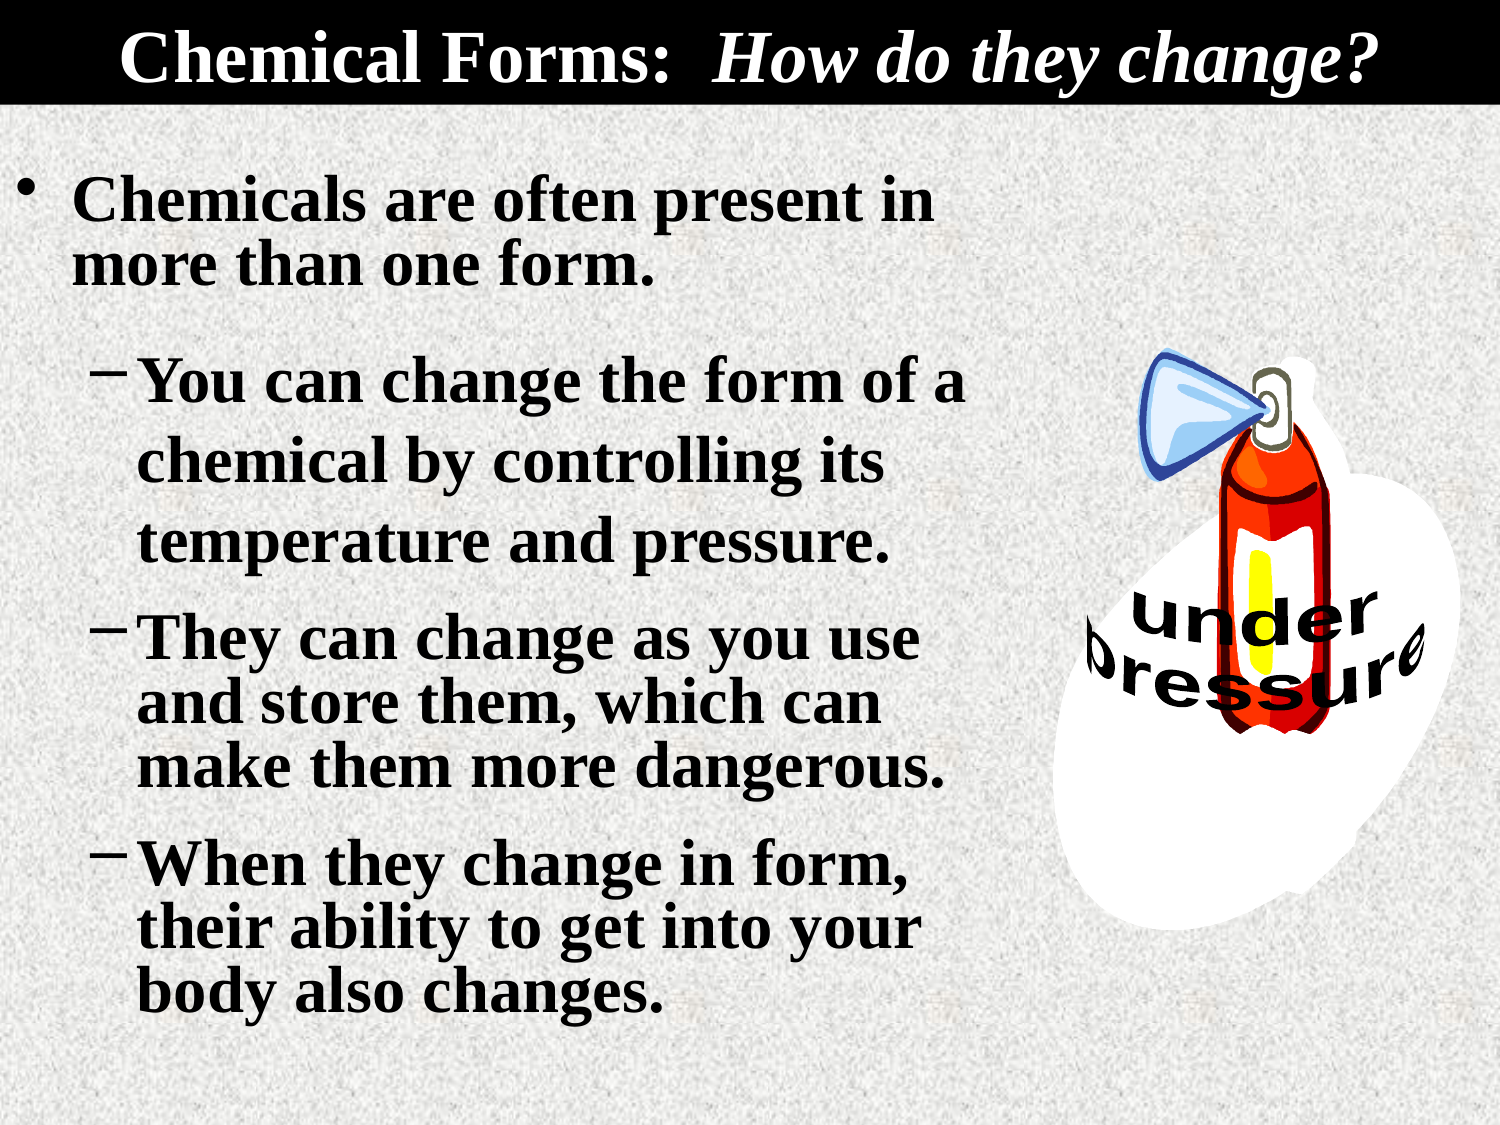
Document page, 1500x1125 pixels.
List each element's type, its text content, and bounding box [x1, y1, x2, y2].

list Chemicals are often present in more than one form. You can change the form of a chemical by controlling its temperature and pressure. They can change as you use and store them, which can make them more dangerous. When they change in form, their ability to get into your body also changes. [0, 162, 988, 1100]
picture [0, 105, 1500, 1125]
text_box Chemical Forms: How do they change? [0, 0, 1500, 105]
